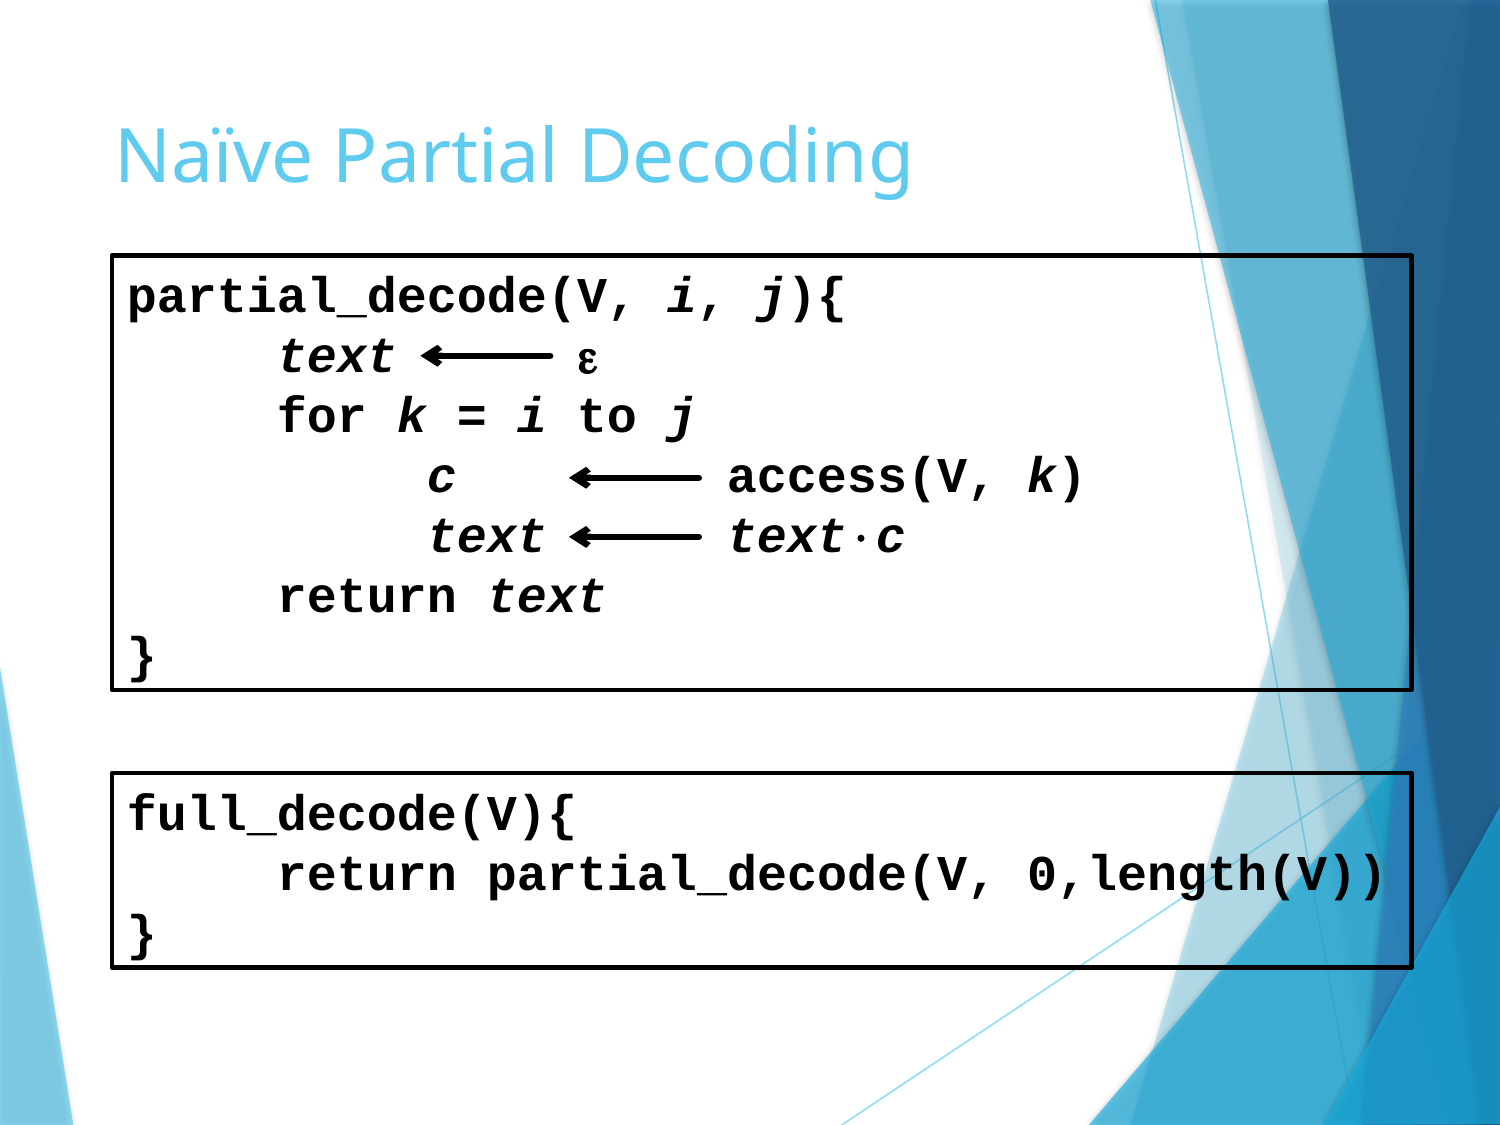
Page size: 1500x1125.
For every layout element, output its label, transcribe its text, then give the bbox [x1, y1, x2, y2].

text_box partial_decode(V, i, j){ text  for k = i to j c access(V, k) text textc return text } [112, 255, 1412, 691]
text_box full_decode(V){ return partial_decode(V, 0,length(V)) } [112, 772, 1412, 968]
title Naïve Partial Decoding [99, 99, 1142, 317]
